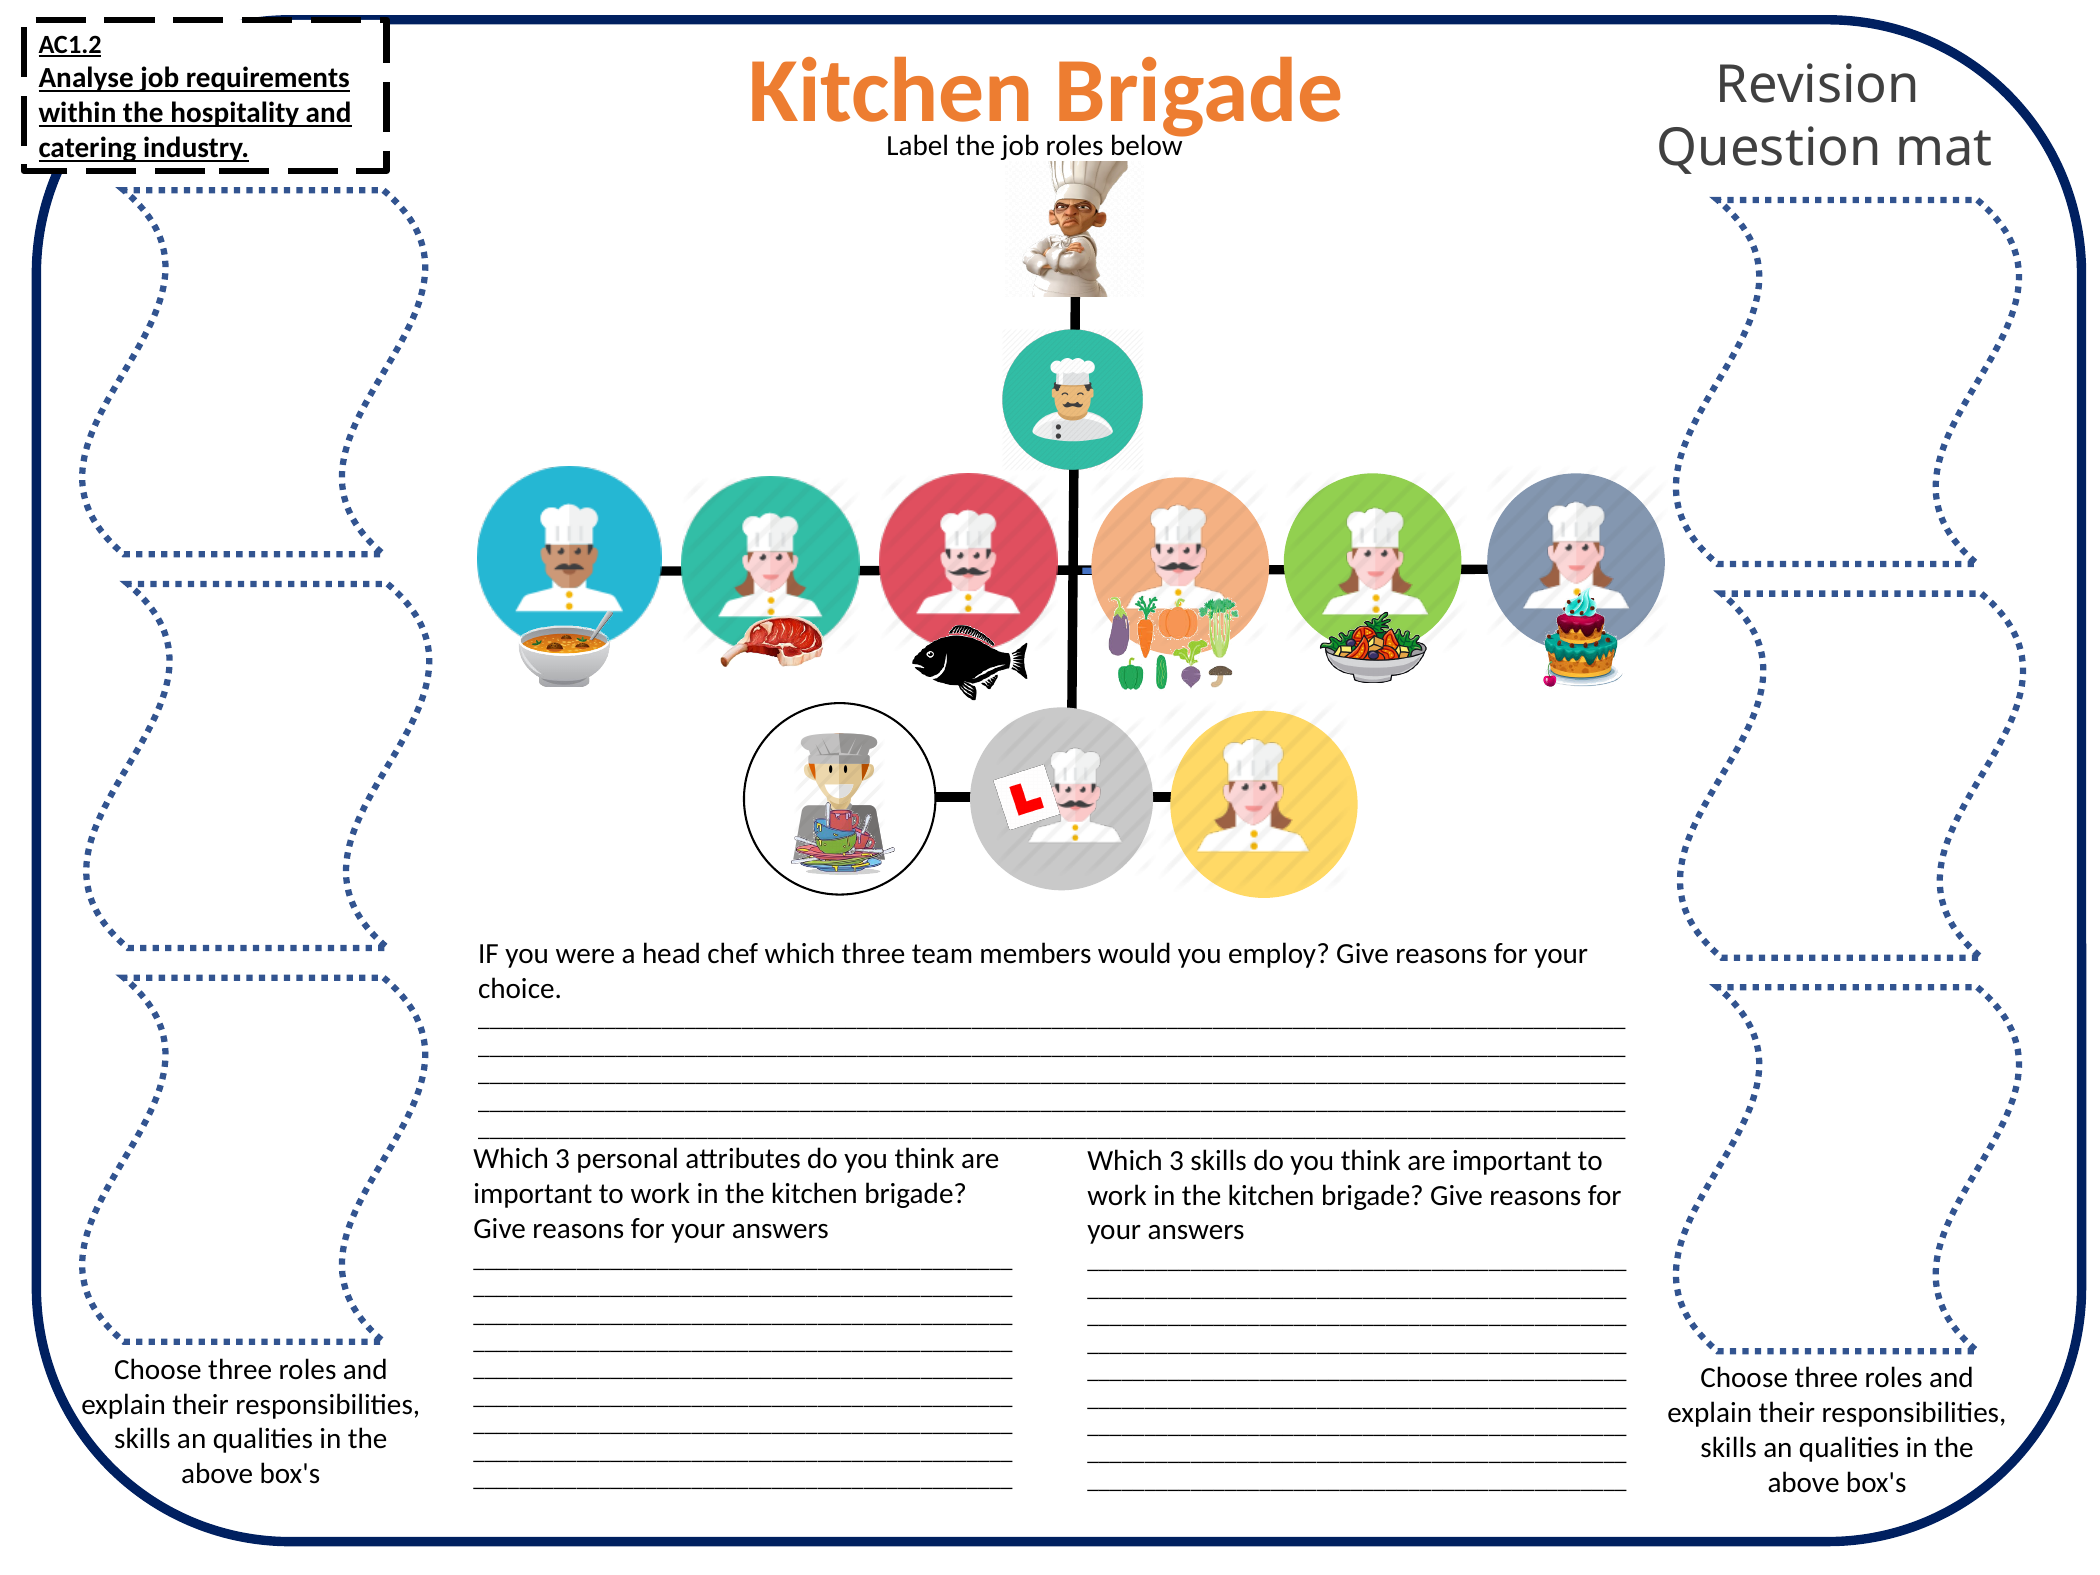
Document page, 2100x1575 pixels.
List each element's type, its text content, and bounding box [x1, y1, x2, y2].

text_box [1157, 704, 1358, 898]
text_box IF you were a head chef which three team members would you employ? Give reasons for your choice. ____________________________________________________________________________________________________________________________________________________________________________________________________________________________________________________________________________________________________________________________________________________________________________________________________________________________________________________________________________________________________________________ [463, 926, 1645, 1149]
text_box [1679, 592, 2025, 959]
picture [1005, 161, 1144, 297]
text_box Revision Question mat [1601, 42, 2035, 184]
text_box Choose three roles and explain their responsibilities, skills an qualities in the above box's [1649, 1351, 2025, 1506]
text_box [743, 704, 936, 895]
text_box Which 3 personal attributes do you think are important to work in the kitchen brigade? Give reasons for your answers _______________________________________________________________________________________________________________________________________________________________________________________________________________________________________________________________________________________________________________________________________________________________________________________________________________________________________ [458, 1131, 1030, 1499]
text_box [85, 582, 431, 950]
text_box Which 3 skills do you think are important to work in the kitchen brigade? Give reasons for your answers _______________________________________________________________________________________________________________________________________________________________________________________________________________________________________________________________________________________________________________________________________________________________________________________________________________________________________ [1072, 1149, 1644, 1501]
picture [1001, 328, 1144, 464]
text_box Choose three roles and explain their responsibilities, skills an qualities in the above box's [63, 1342, 439, 1498]
text_box [35, 148, 2083, 1543]
text_box AC1.2 Analyse job requirements within the hospitality and catering industry. [23, 148, 387, 171]
text_box Kitchen Brigade [23, 22, 2069, 148]
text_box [1070, 297, 1076, 328]
text_box [1674, 986, 2020, 1351]
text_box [477, 464, 1668, 704]
text_box Label the job roles below [511, 118, 1565, 169]
text_box [1674, 198, 2020, 566]
text_box [278, 18, 1869, 22]
text_box [81, 189, 427, 556]
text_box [970, 707, 1156, 891]
text_box [81, 976, 427, 1342]
